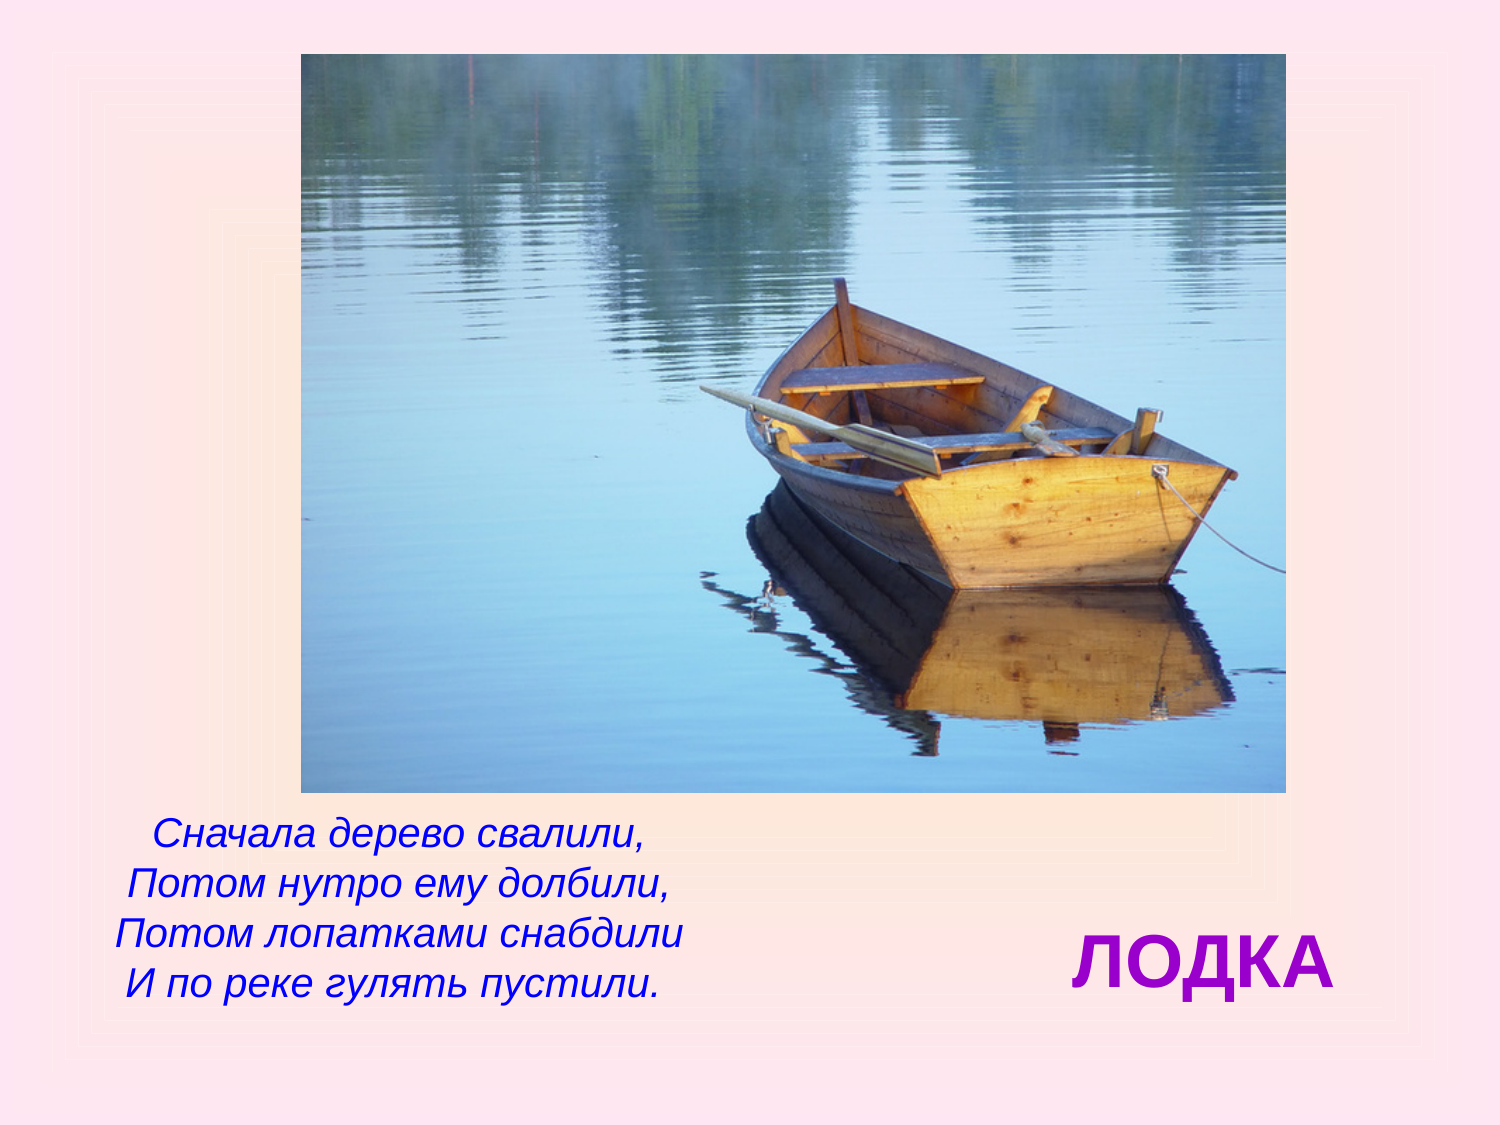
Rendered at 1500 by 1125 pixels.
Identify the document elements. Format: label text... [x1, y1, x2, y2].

text_box ЛОДКА [1057, 905, 1351, 1010]
picture [300, 54, 1286, 793]
text_box Сначала дерево свалили, Потом нутро ему долбили, Потом лопатками снабдили И по реке гулять пустили. [99, 798, 699, 1014]
